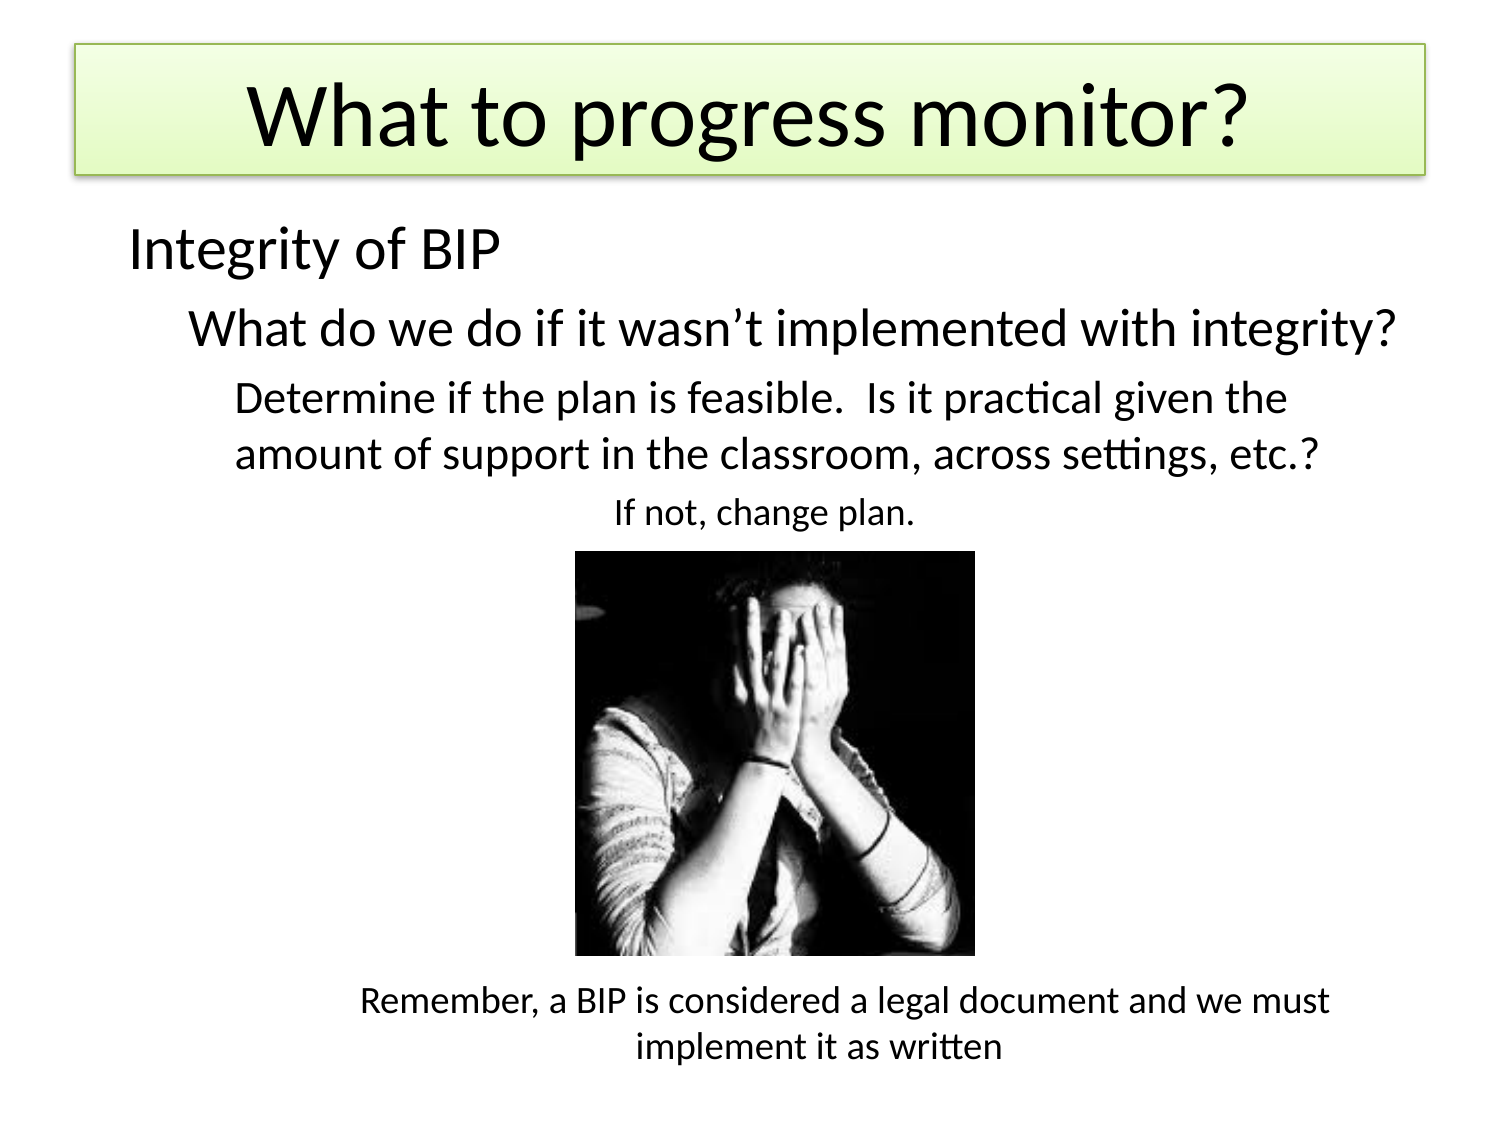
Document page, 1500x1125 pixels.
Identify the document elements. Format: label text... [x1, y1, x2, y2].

title What to progress monitor? [74, 43, 1426, 176]
picture [574, 550, 976, 956]
list Integrity of BIP What do we do if it wasn’t implemented with integrity? Determine if the plan is feasible. Is it practical given the amount of support in the classroom, across settings, etc.? If not, change plan. Remember, a BIP is considered a legal document and we must implement it as written [75, 200, 1425, 1125]
